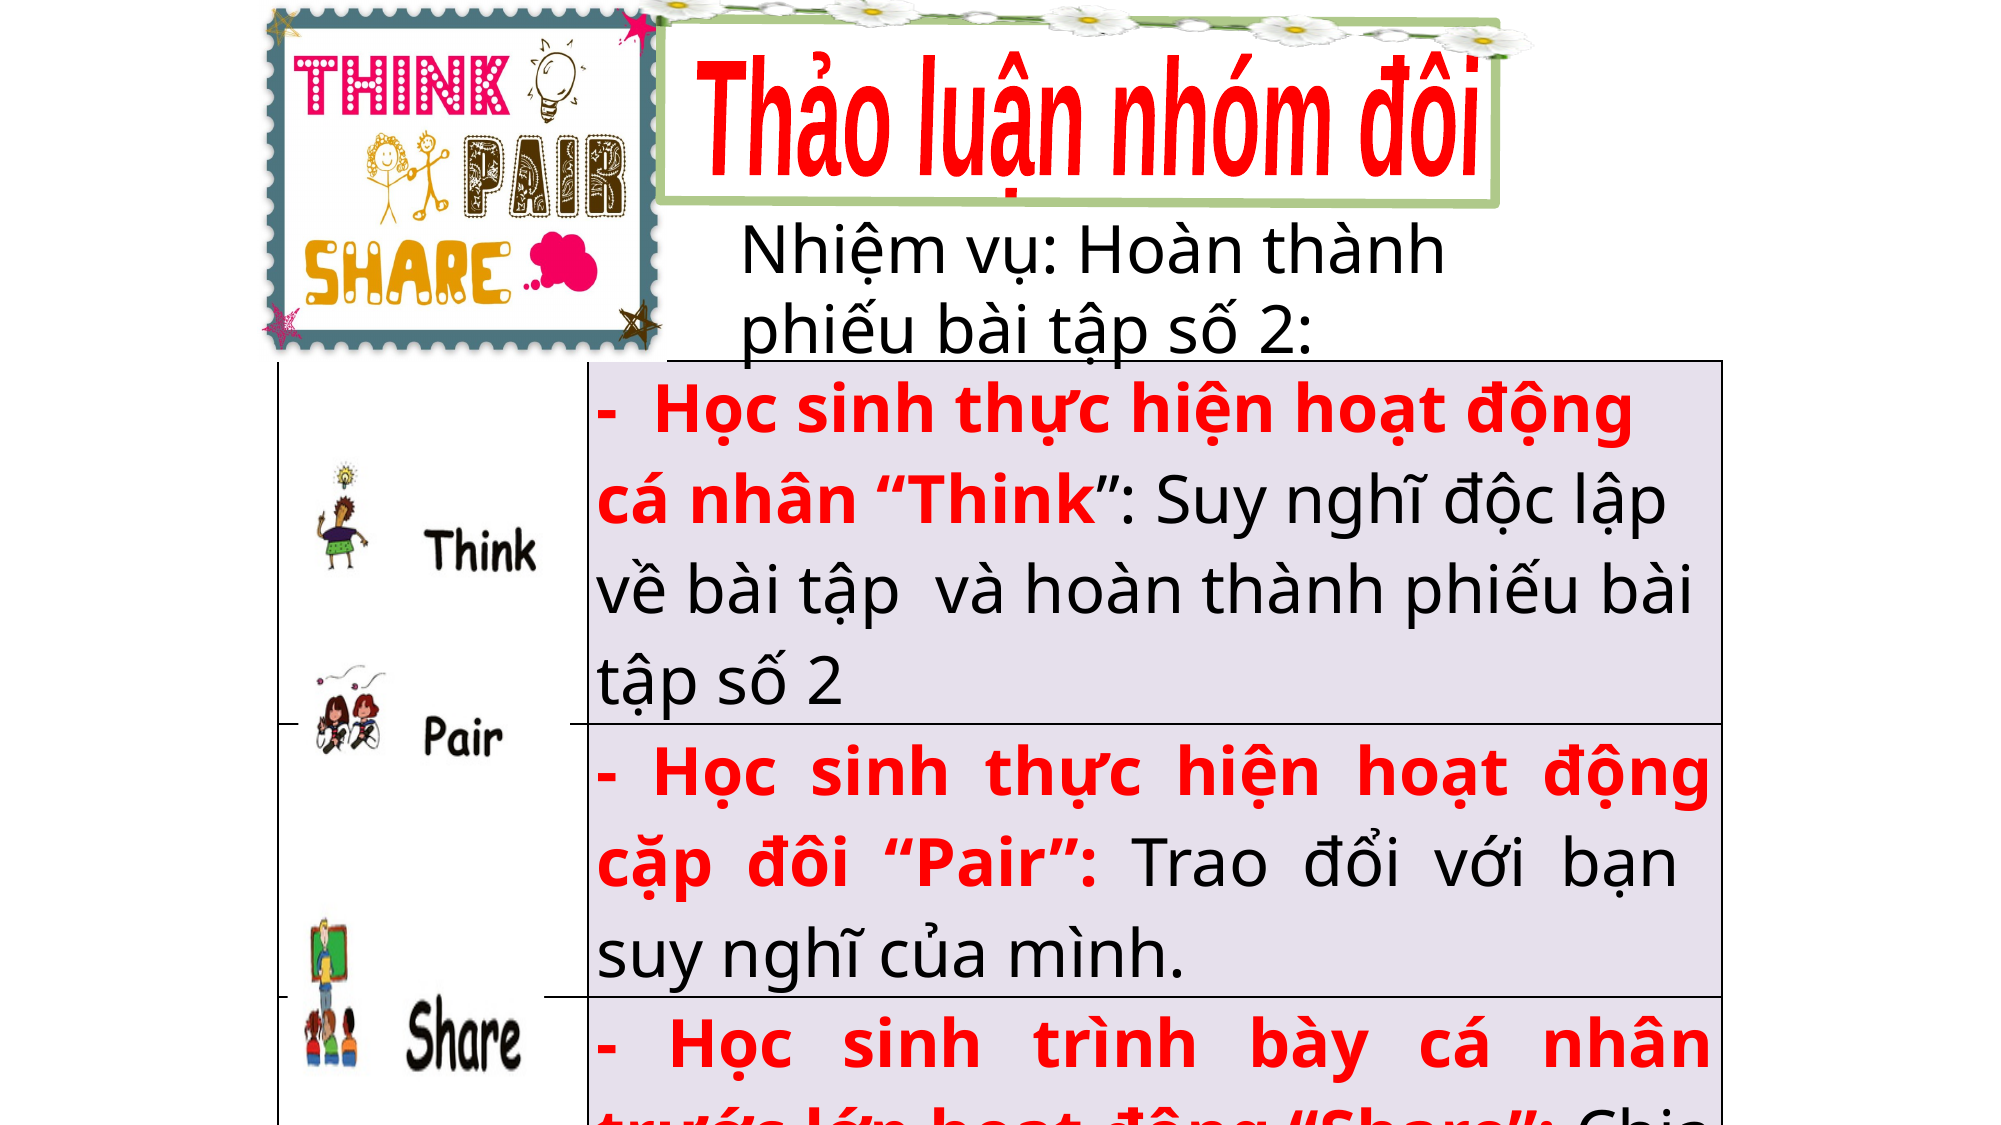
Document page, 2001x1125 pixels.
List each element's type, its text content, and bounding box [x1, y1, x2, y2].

picture [257, 0, 667, 362]
text_box Nhiệm vụ: Hoàn thành phiếu bài tập số 2: [725, 215, 1561, 375]
picture [298, 649, 571, 791]
picture [287, 881, 545, 1108]
table_cell [279, 998, 587, 1125]
picture [298, 455, 571, 594]
table_header [279, 371, 587, 723]
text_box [634, 0, 1620, 206]
table_cell [279, 725, 587, 996]
table_cell - Học sinh trình bày cá nhân trước lớp hoạt động “Share”: Chia sẻ những điều vừa trao đổi về bài tập 2 trước lớp. [589, 998, 1721, 1125]
table_header - Học sinh thực hiện hoạt động cá nhân “Think”: Suy nghĩ độc lập về bài tập và hoàn thành phiếu bài tập số 2 [589, 362, 1721, 723]
table_cell - Học sinh thực hiện hoạt động cặp đôi “Pair”: Trao đổi với bạn suy nghĩ của mình. [589, 725, 1721, 996]
